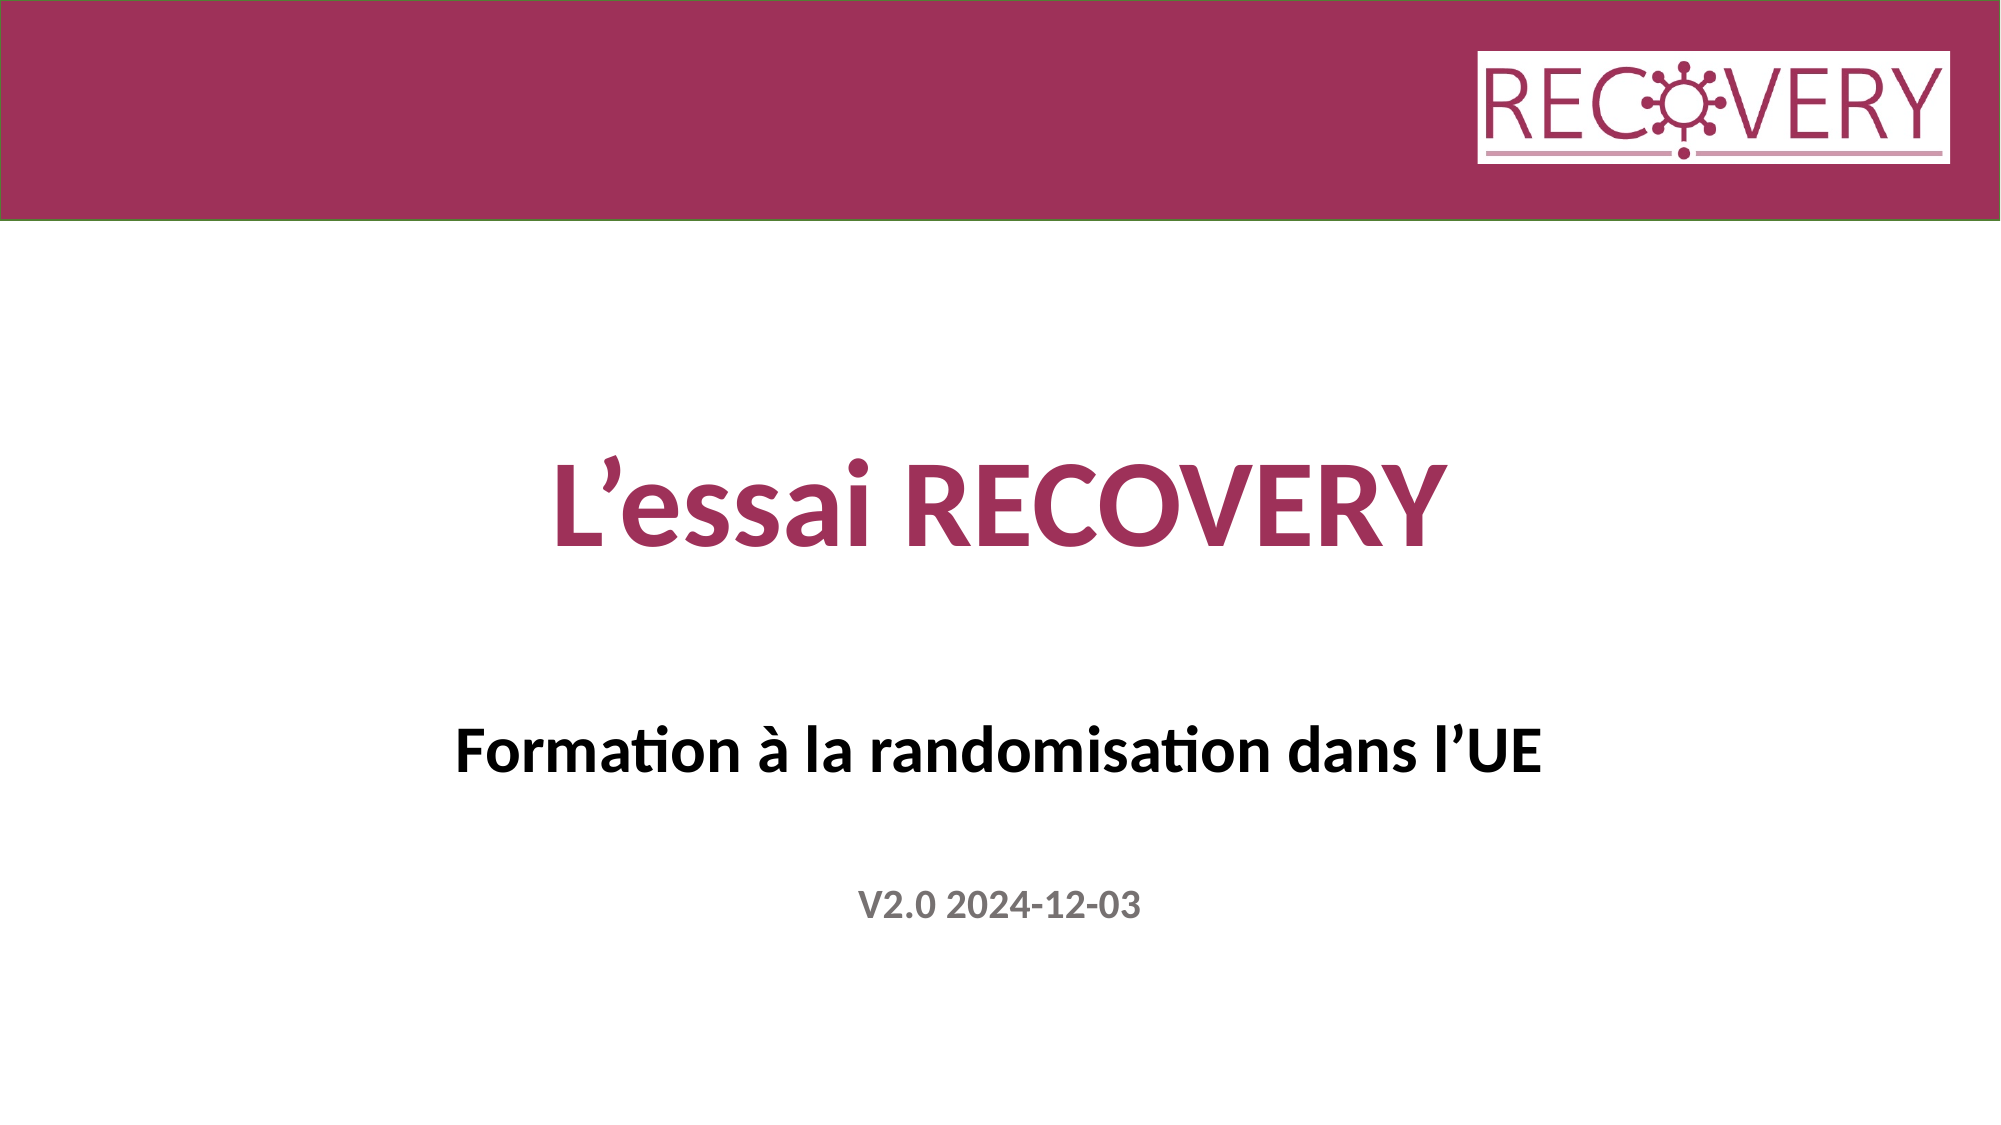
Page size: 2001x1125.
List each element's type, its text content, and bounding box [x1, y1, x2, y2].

picture [1477, 51, 1951, 164]
subtitle Formation à la randomisation dans l’UE V2.0 2024-12-03 [249, 707, 1750, 980]
title L’essai RECOVERY [249, 367, 1750, 582]
